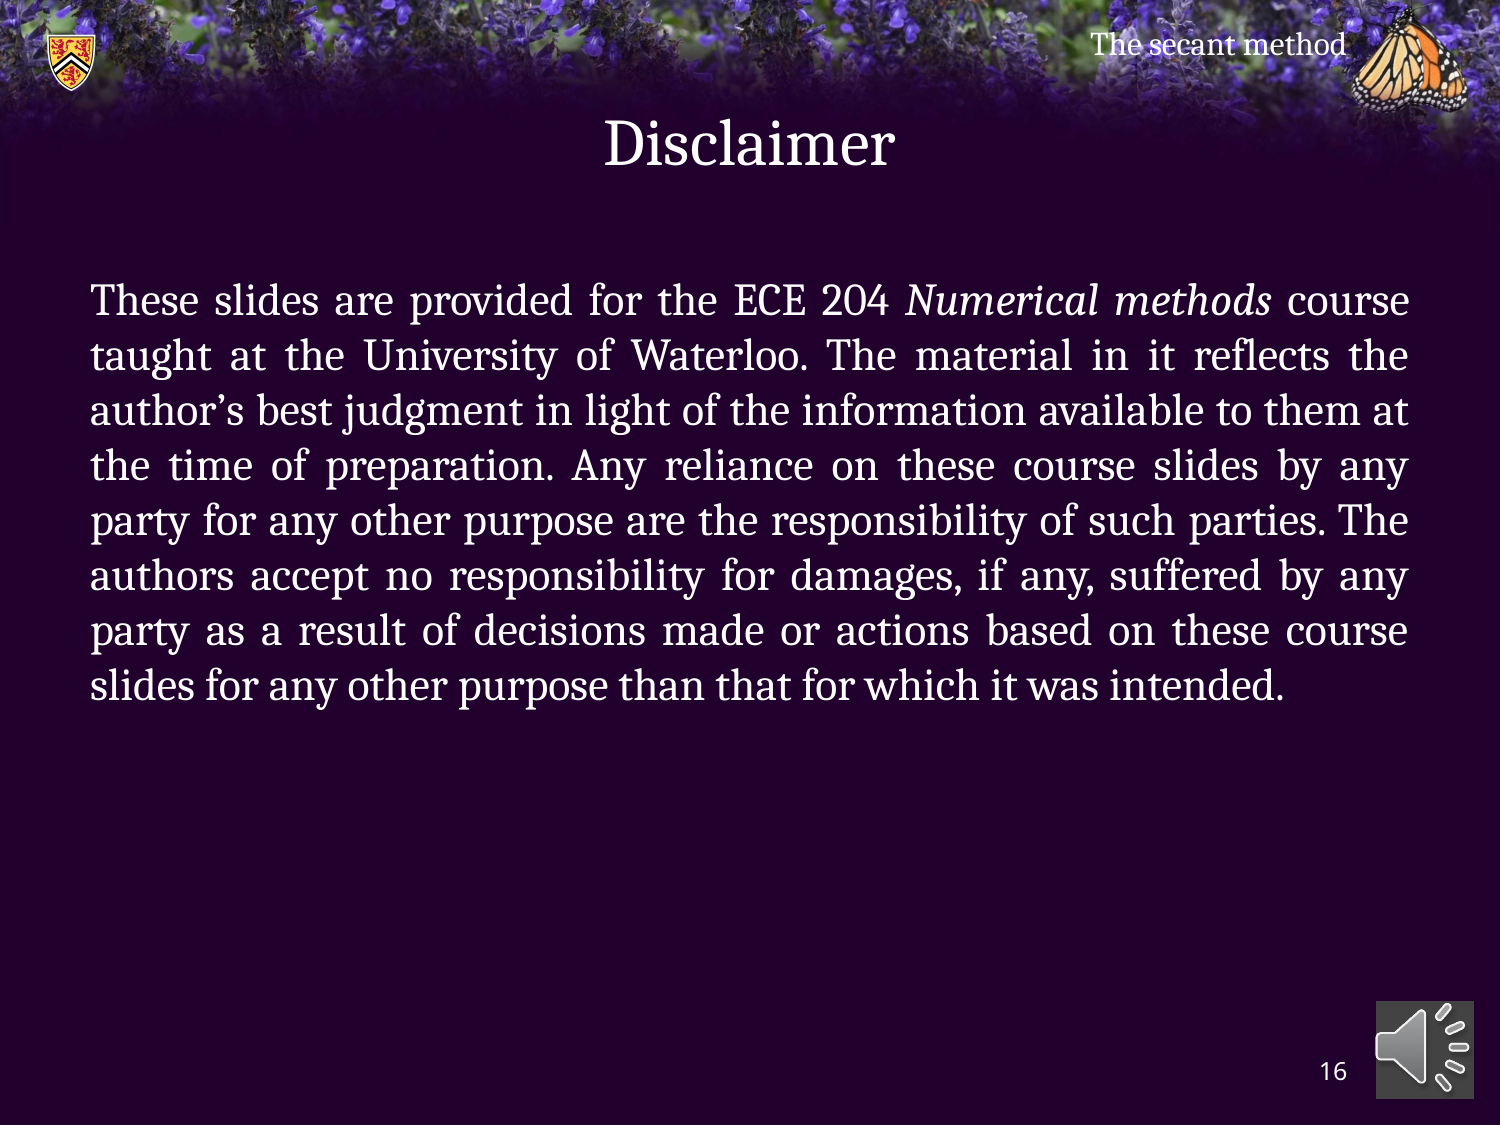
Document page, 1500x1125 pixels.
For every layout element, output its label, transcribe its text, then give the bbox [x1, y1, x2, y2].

footer The secant method [320, 12, 1363, 73]
picture [0, 0, 1500, 1125]
title Disclaimer [75, 45, 1425, 233]
list These slides are provided for the ece 204 Numerical methods course taught at the University of Waterloo. The material in it reflects the author’s best judgment in light of the information available to them at the time of preparation. Any reliance on these course slides by any party for any other purpose are the responsibility of such parties. The authors accept no responsibility for damages, if any, suffered by any party as a result of decisions made or actions based on these course slides for any other purpose than that for which it was intended. [75, 262, 1425, 1005]
slide_number 16 [1187, 1042, 1363, 1103]
